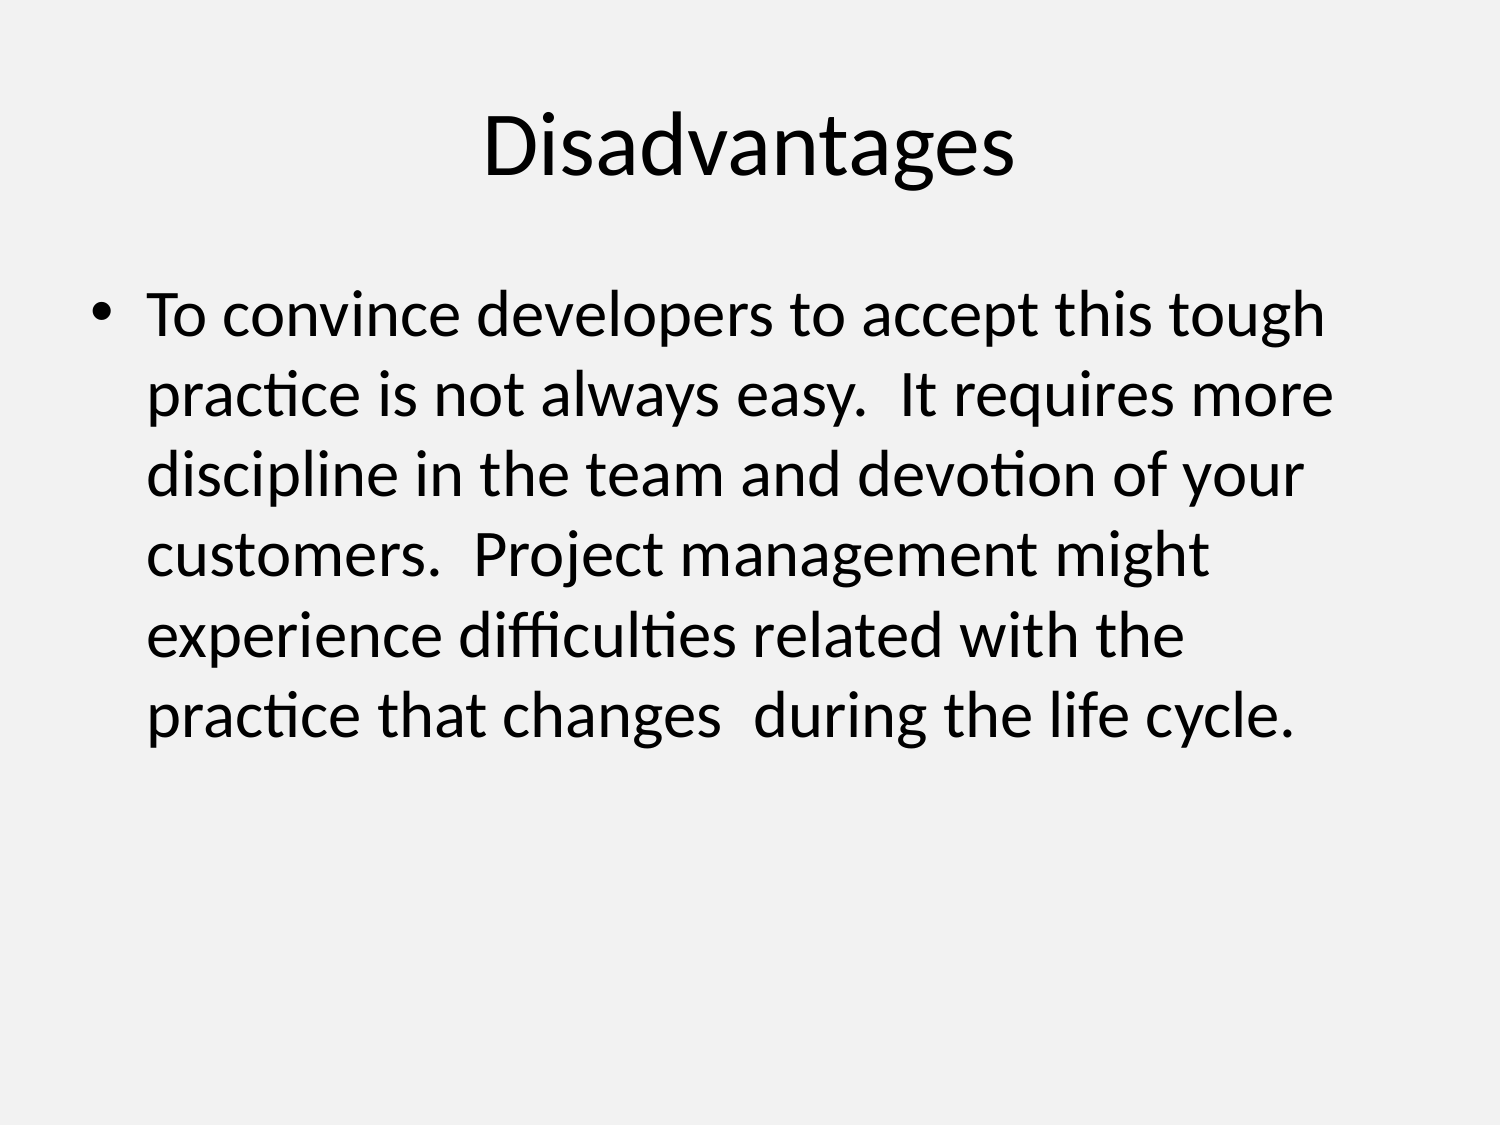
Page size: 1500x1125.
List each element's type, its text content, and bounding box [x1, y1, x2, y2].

list To convince developers to accept this tough practice is not always easy. It requires more discipline in the team and devotion of your customers. Project management might experience difficulties related with the practice that changes during the life cycle. [75, 262, 1425, 1005]
title Disadvantages [75, 45, 1425, 233]
